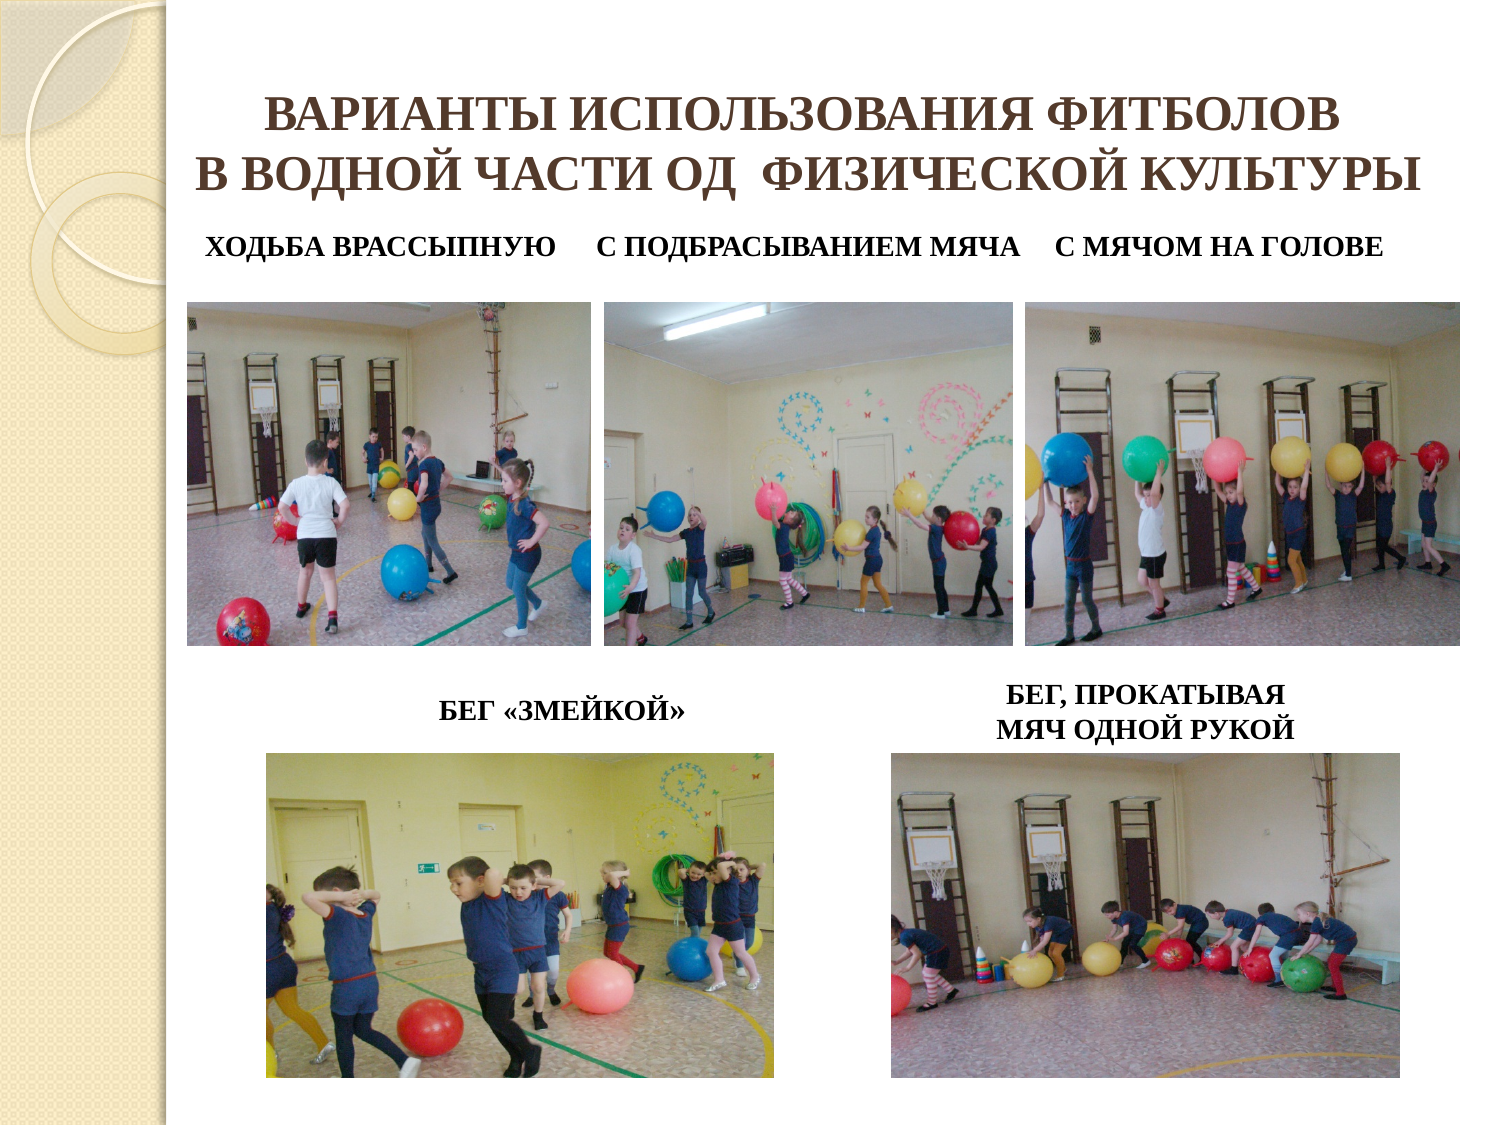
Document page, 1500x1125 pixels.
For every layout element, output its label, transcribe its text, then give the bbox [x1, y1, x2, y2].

title ВАРИАНТЫ ИСПОЛЬЗОВАНИЯ ФИТБОЛОВ В ВОДНОЙ ЧАСТИ ОД ФИЗИЧЕСКОЙ КУЛЬТУРЫ [46, 46, 1500, 235]
text_box С ПОДБРАСЫВАНИЕМ МЯЧА [574, 219, 1020, 270]
picture [187, 302, 591, 646]
text_box БЕГ «ЗМЕЙКОЙ» [410, 679, 715, 735]
text_box С МЯЧОМ НА ГОЛОВЕ [1020, 219, 1418, 270]
picture [266, 753, 774, 1078]
text_box ХОДЬБА ВРАССЫПНУЮ [187, 219, 574, 270]
text_box БЕГ, ПРОКАТЫВАЯ МЯЧ ОДНОЙ РУКОЙ [964, 667, 1328, 750]
picture [891, 753, 1400, 1078]
picture [1025, 302, 1460, 646]
picture [603, 302, 1013, 646]
